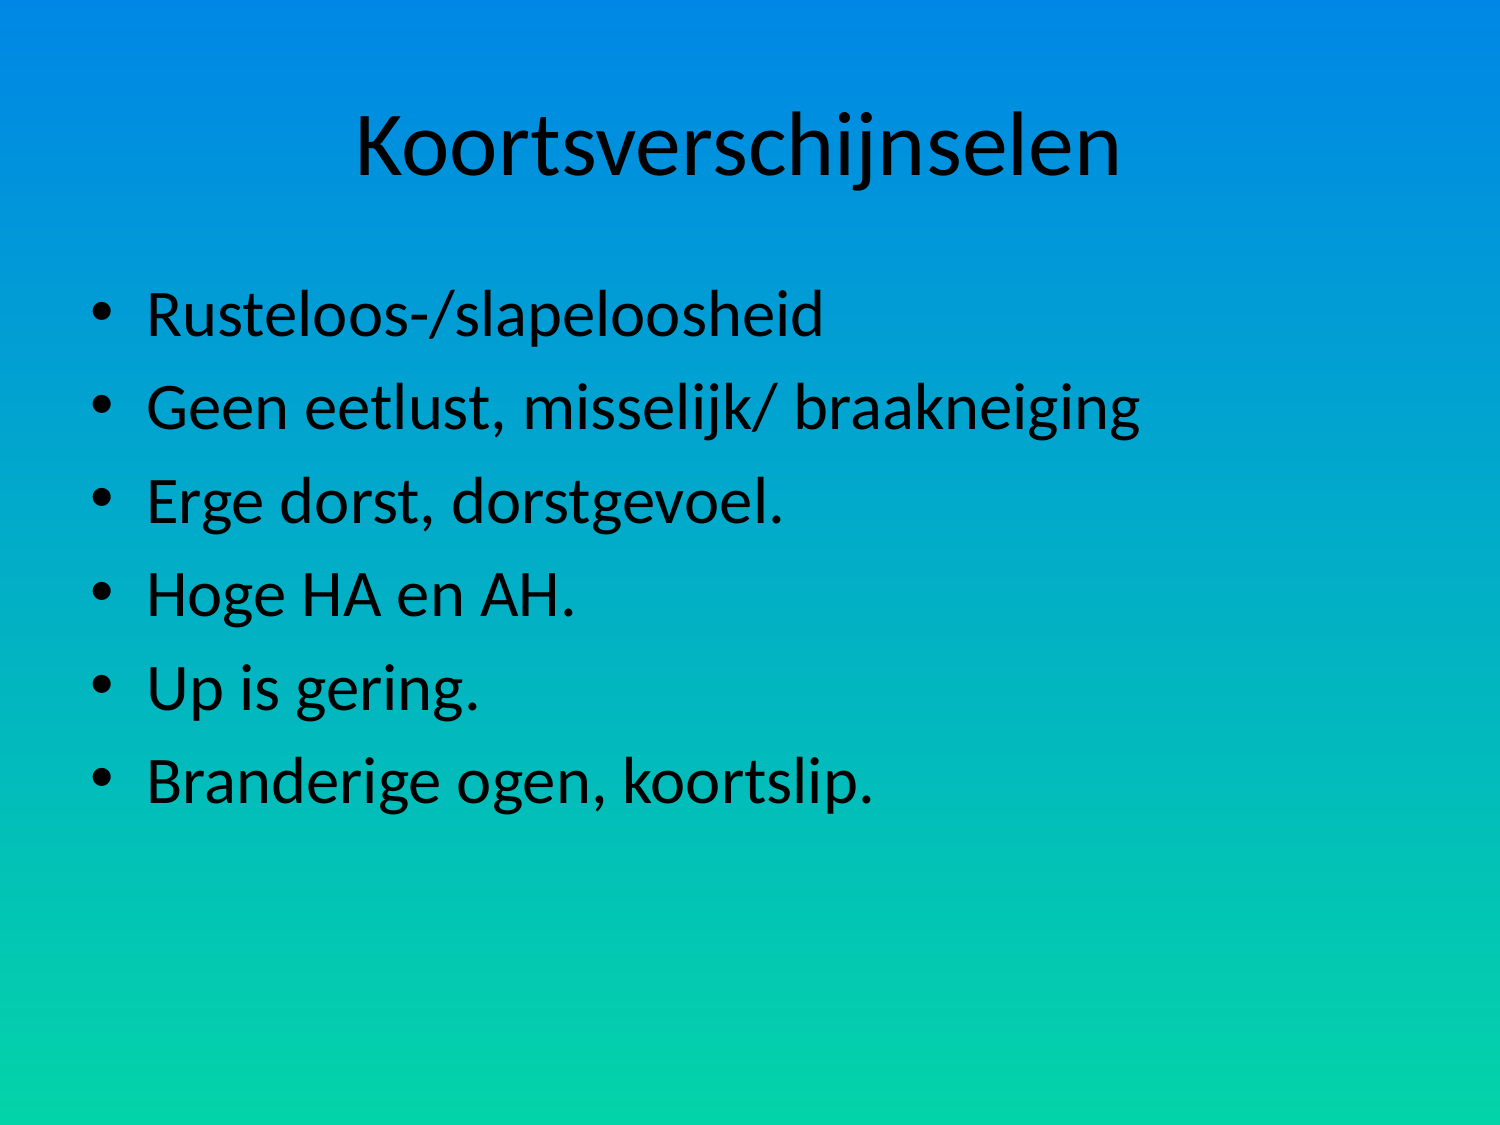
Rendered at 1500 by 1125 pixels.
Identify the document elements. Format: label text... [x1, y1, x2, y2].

title Koortsverschijnselen [75, 45, 1425, 233]
list Rusteloos-/slapeloosheid Geen eetlust, misselijk/ braakneiging Erge dorst, dorstgevoel. Hoge HA en AH. Up is gering. Branderige ogen, koortslip. [75, 262, 1425, 1005]
